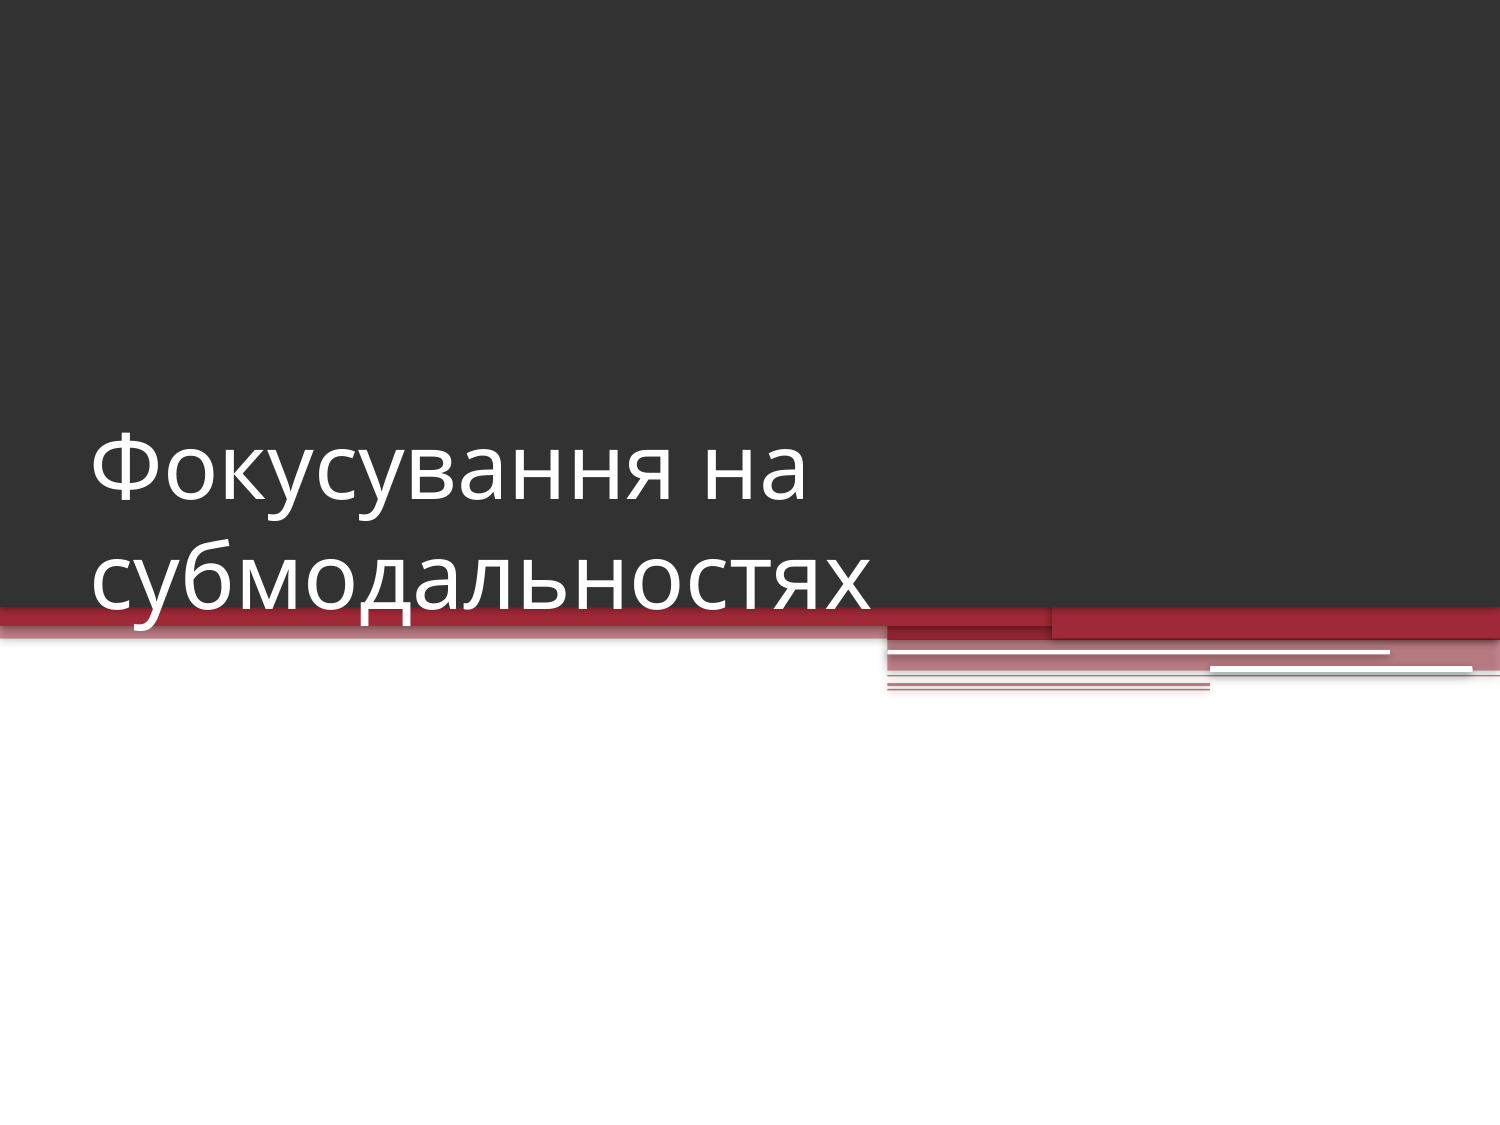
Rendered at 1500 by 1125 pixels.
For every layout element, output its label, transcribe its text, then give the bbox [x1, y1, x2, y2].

title Фокусування на субмодальностях [75, 394, 1463, 636]
